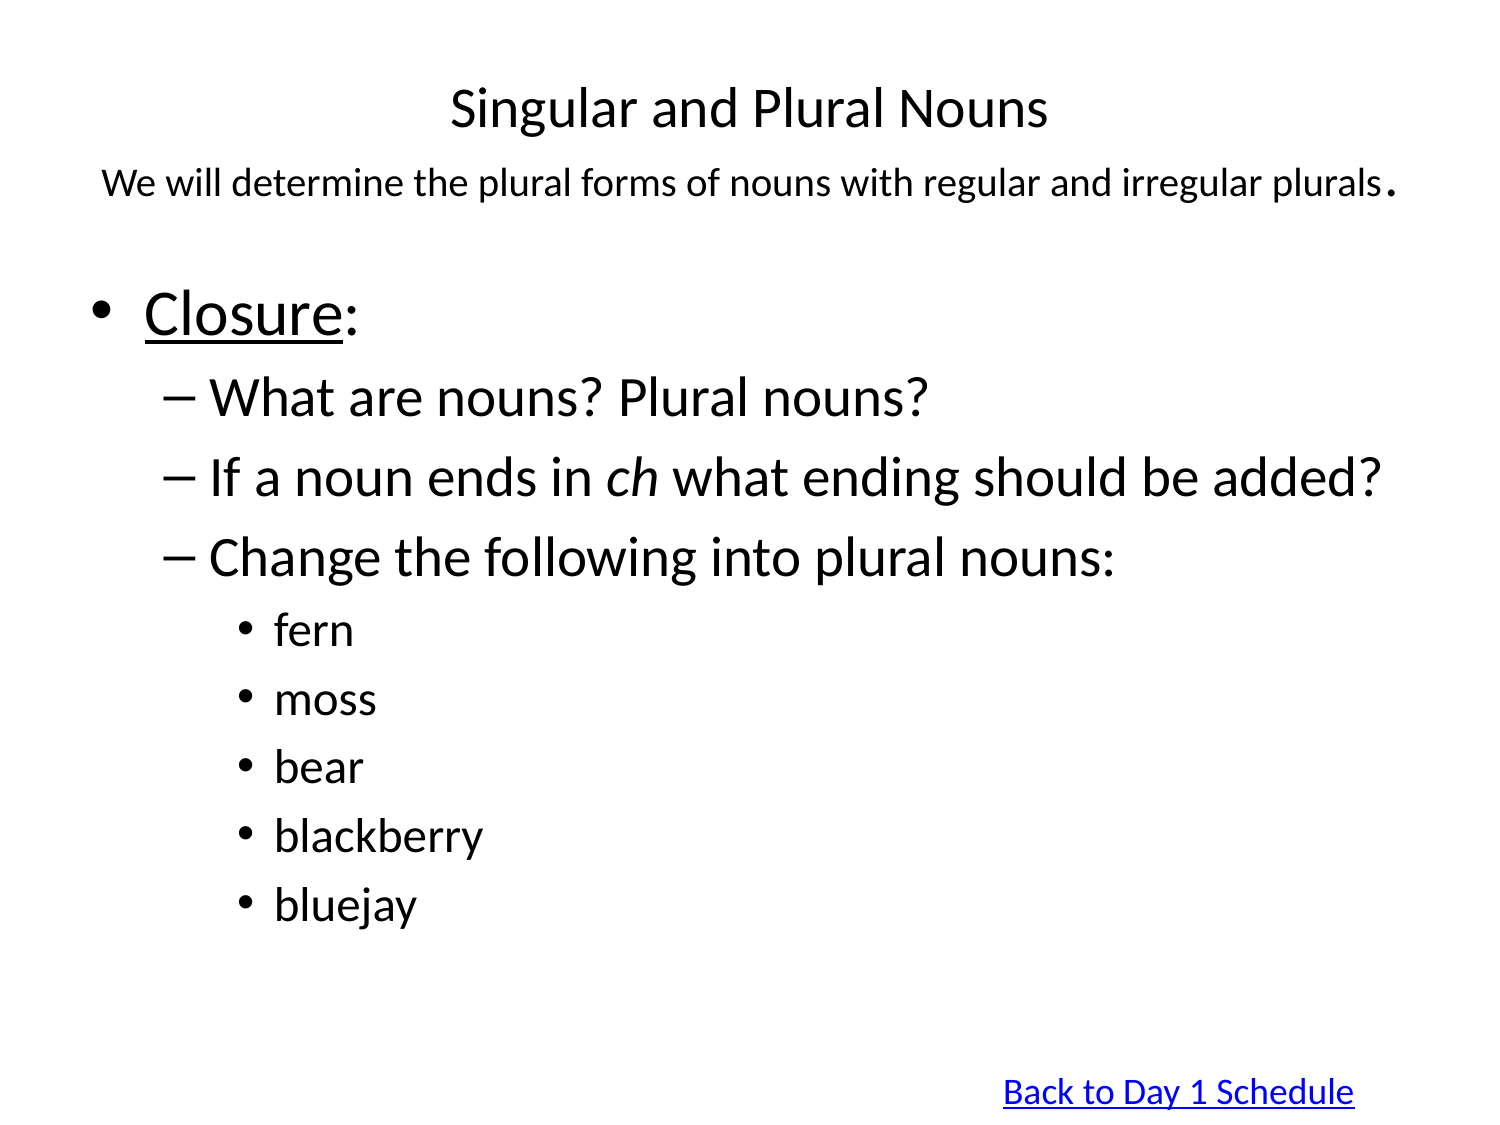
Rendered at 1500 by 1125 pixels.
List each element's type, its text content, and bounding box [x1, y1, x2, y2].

text_box Back to Day 1 Schedule [988, 1059, 1425, 1120]
title Singular and Plural Nouns We will determine the plural forms of nouns with regular and irregular plurals. [75, 45, 1425, 233]
list Closure: What are nouns? Plural nouns? If a noun ends in ch what ending should be added? Change the following into plural nouns: fern moss bear blackberry bluejay [75, 262, 1425, 1005]
